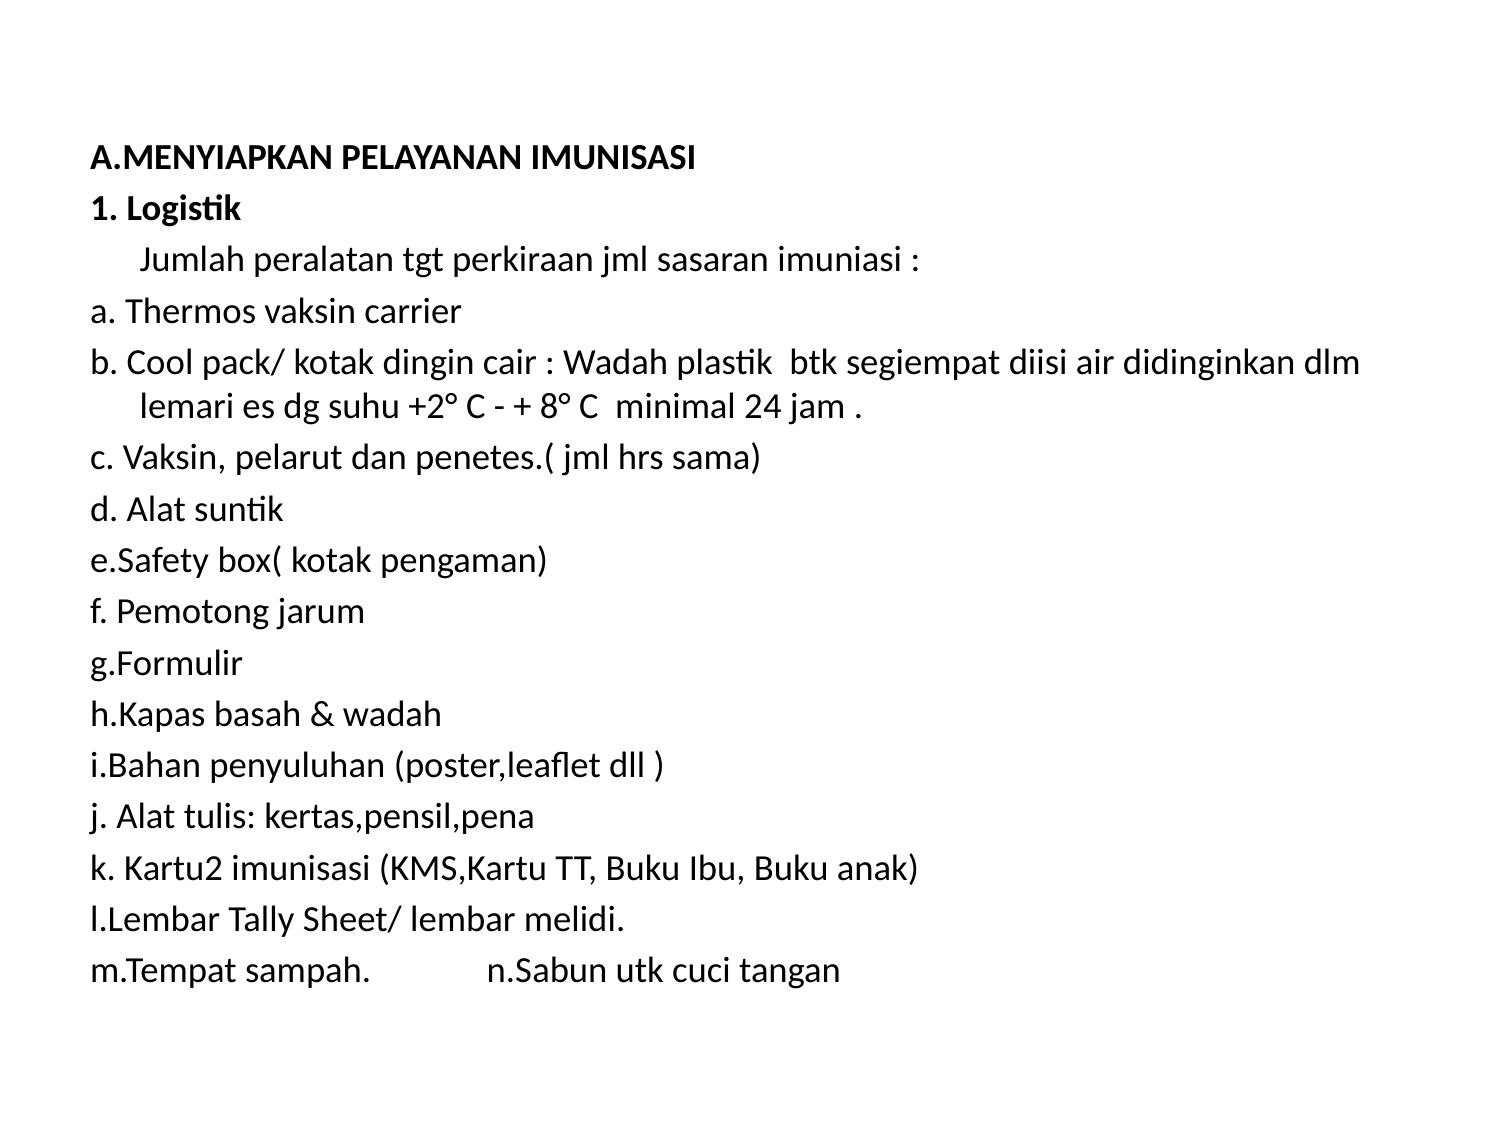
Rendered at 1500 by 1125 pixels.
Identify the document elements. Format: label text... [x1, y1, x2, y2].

list A.MENYIAPKAN PELAYANAN IMUNISASI 1. Logistik Jumlah peralatan tgt perkiraan jml sasaran imuniasi : a. Thermos vaksin carrier b. Cool pack/ kotak dingin cair : Wadah plastik btk segiempat diisi air didinginkan dlm lemari es dg suhu +2° C - + 8° C minimal 24 jam . c. Vaksin, pelarut dan penetes.( jml hrs sama) d. Alat suntik e.Safety box( kotak pengaman) f. Pemotong jarum g.Formulir h.Kapas basah & wadah i.Bahan penyuluhan (poster,leaflet dll ) j. Alat tulis: kertas,pensil,pena k. Kartu2 imunisasi (KMS,Kartu TT, Buku Ibu, Buku anak) l.Lembar Tally Sheet/ lembar melidi. m.Tempat sampah. n.Sabun utk cuci tangan [75, 125, 1425, 1025]
